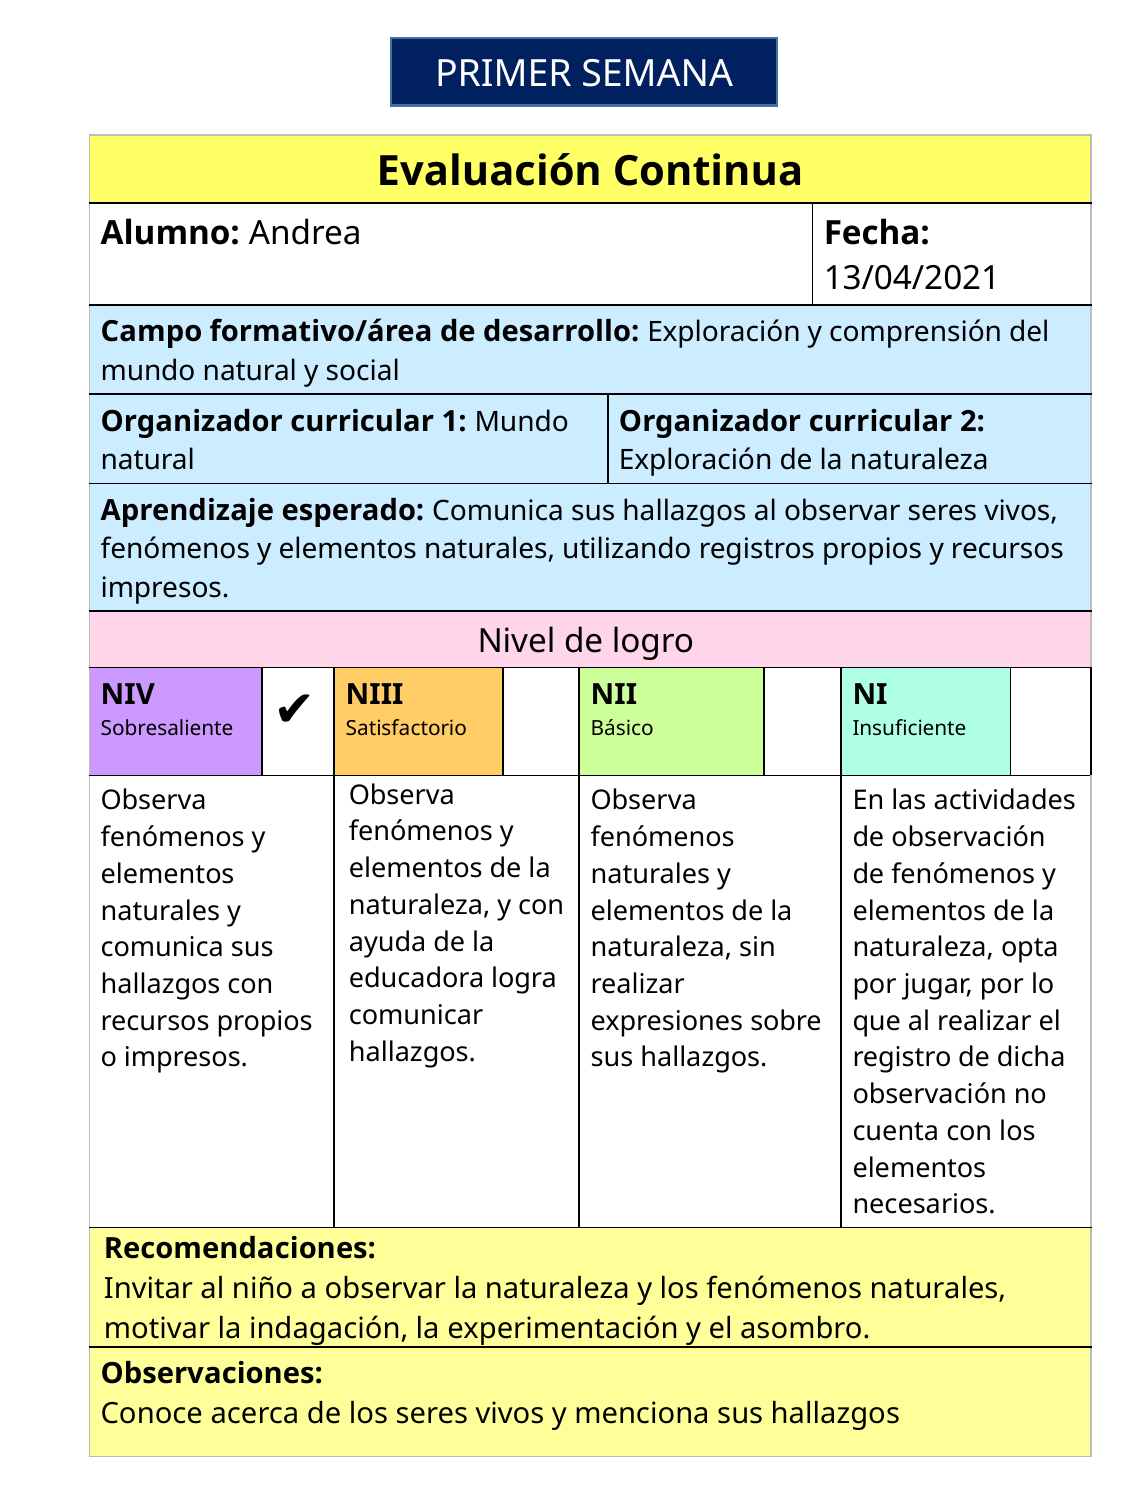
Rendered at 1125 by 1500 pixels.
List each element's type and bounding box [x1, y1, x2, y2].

table_cell [90, 776, 333, 1227]
table_cell [580, 776, 840, 1227]
table_cell [90, 668, 261, 775]
table_header [90, 136, 1090, 202]
table_cell [90, 306, 1090, 393]
table_cell [504, 668, 578, 775]
table_cell [842, 668, 1010, 775]
table_cell [1011, 668, 1090, 775]
table_cell [609, 395, 1090, 483]
table_cell [90, 484, 1090, 610]
table_cell [335, 776, 578, 1227]
table_cell [90, 612, 1090, 667]
text_box [390, 37, 778, 107]
table_cell [580, 668, 763, 775]
table_cell [90, 395, 607, 483]
table_cell [90, 204, 812, 304]
table_cell [813, 204, 1090, 304]
table_cell [90, 1228, 1090, 1346]
table_cell [90, 1348, 1090, 1456]
table_cell [263, 668, 333, 775]
table_cell [842, 776, 1090, 1227]
table_cell [335, 668, 502, 775]
table_cell [765, 668, 840, 775]
